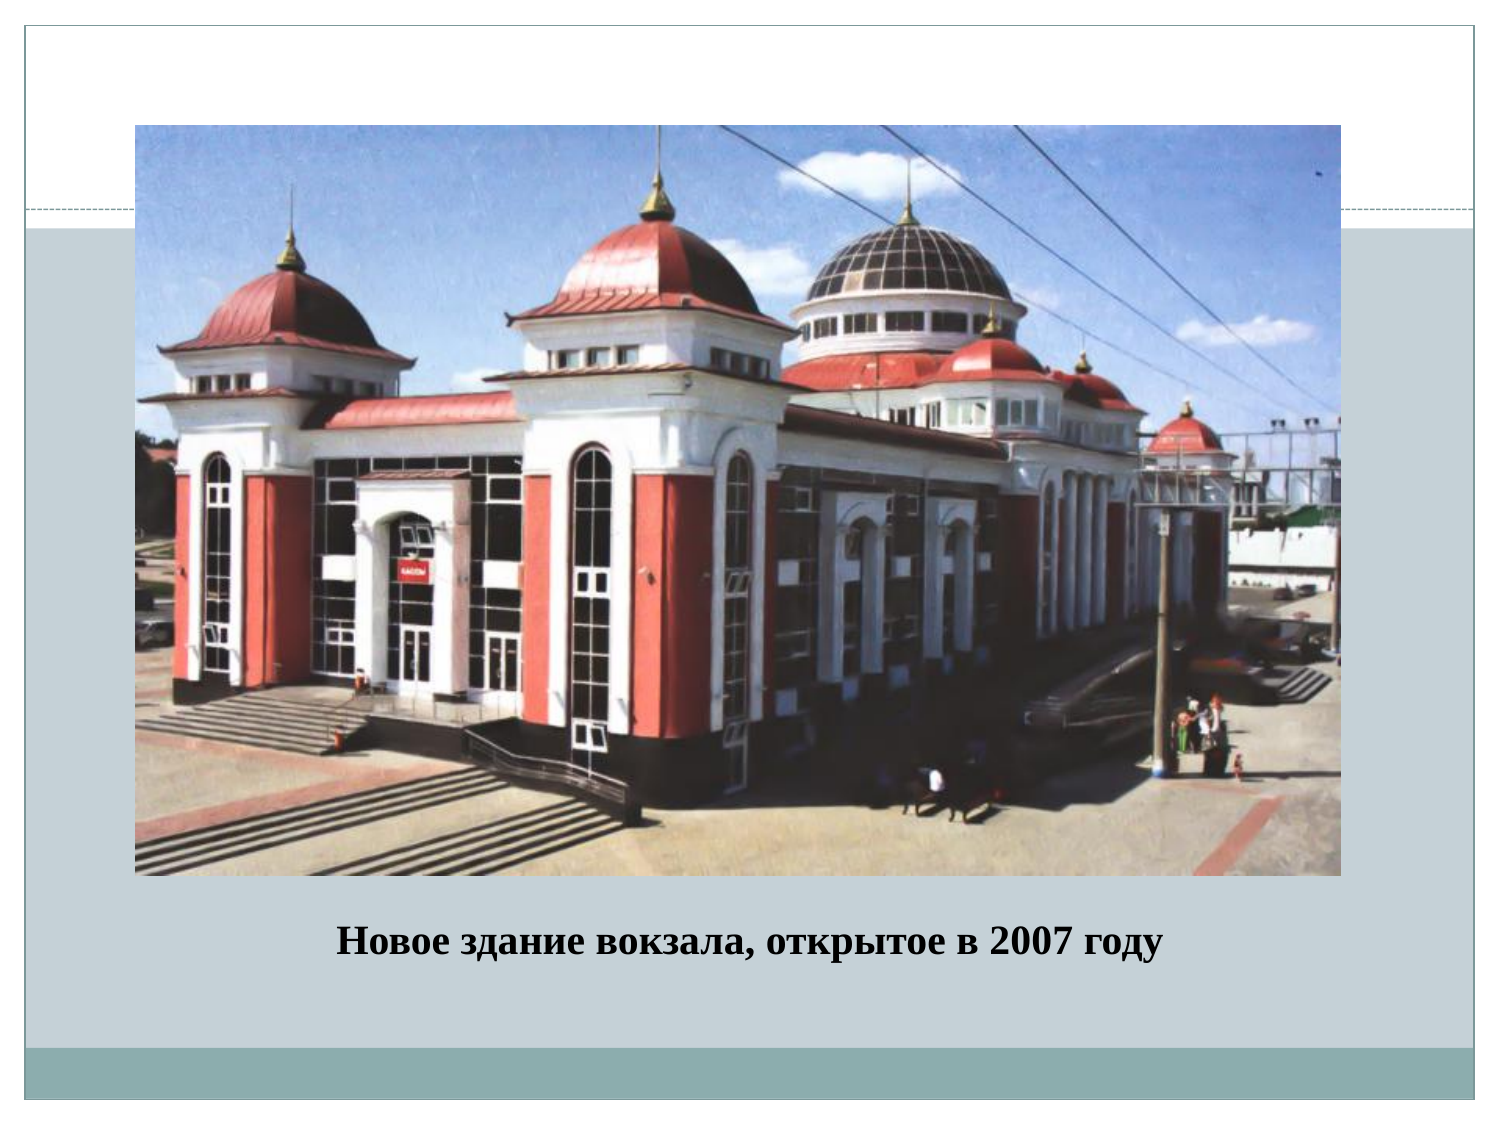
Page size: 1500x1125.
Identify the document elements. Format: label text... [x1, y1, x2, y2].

picture [135, 125, 1341, 876]
list Новое здание вокзала, открытое в 2007 году [75, 905, 1425, 1005]
